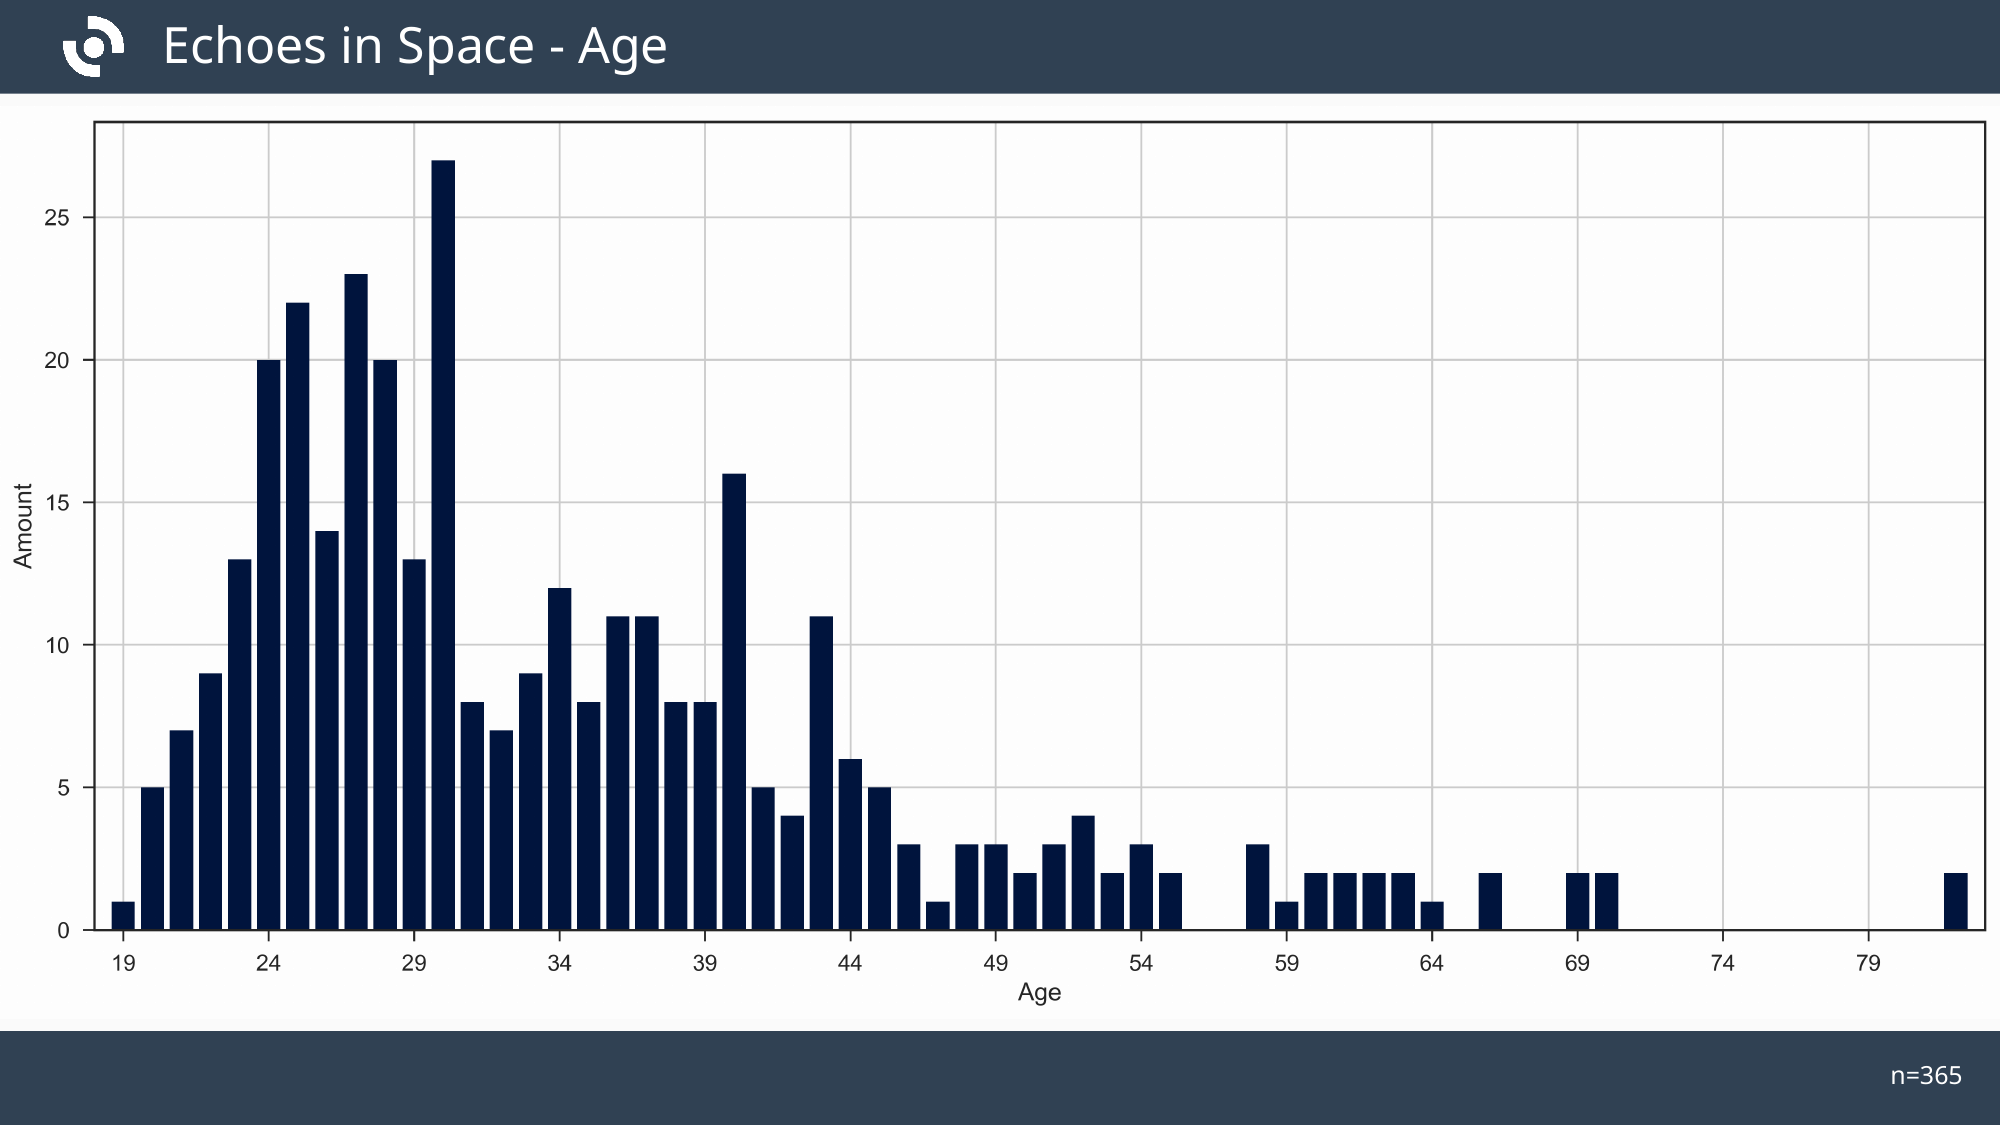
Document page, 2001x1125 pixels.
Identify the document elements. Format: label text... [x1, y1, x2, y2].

text_box n=365 [1843, 1055, 1978, 1098]
picture [63, 16, 124, 77]
picture [0, 106, 2000, 1019]
text_box Echoes in Space - Age [147, 4, 1873, 90]
